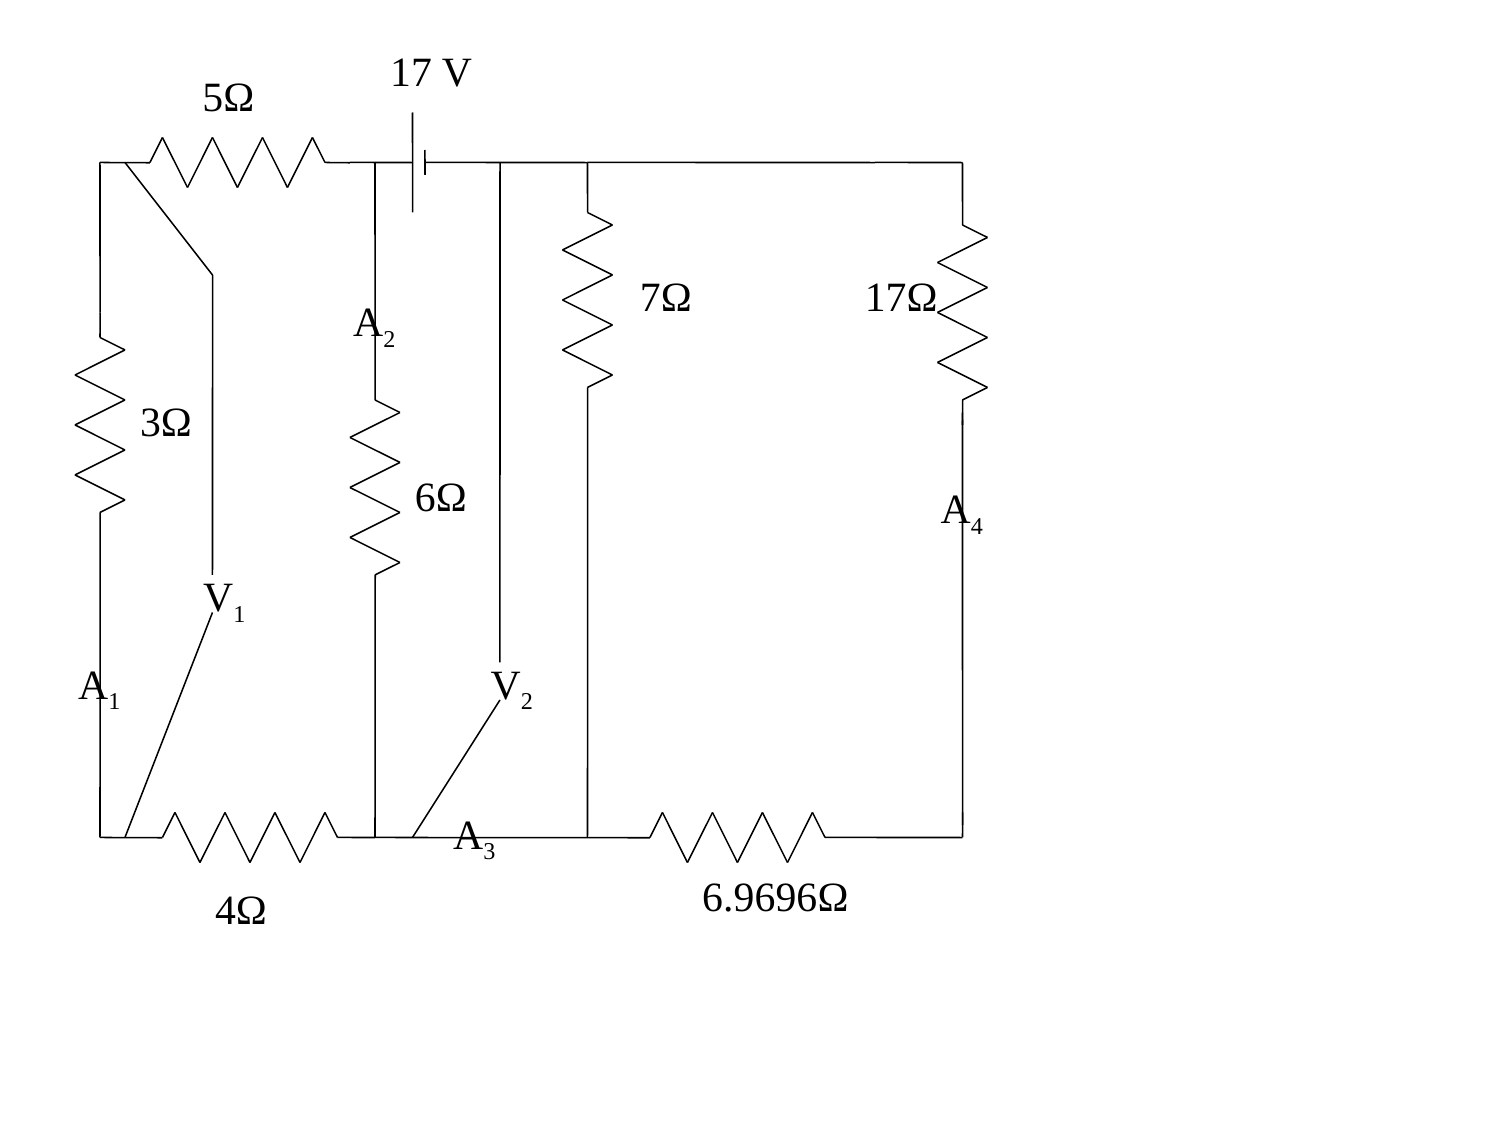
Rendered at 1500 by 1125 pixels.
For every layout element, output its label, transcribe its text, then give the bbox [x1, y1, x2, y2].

text_box A2 [338, 287, 411, 360]
text_box V2 [475, 650, 548, 722]
text_box V1 [188, 562, 261, 635]
text_box A4 [925, 474, 998, 547]
text_box A1 [63, 650, 136, 722]
text_box 6.9696Ω [687, 862, 864, 928]
text_box 5Ω [187, 62, 270, 128]
text_box 17Ω [849, 262, 953, 328]
text_box 17 V [375, 37, 488, 103]
text_box A3 [438, 800, 511, 872]
text_box 6Ω [400, 462, 482, 528]
text_box 4Ω [200, 875, 282, 940]
text_box 3Ω [125, 387, 207, 453]
text_box 7Ω [625, 262, 707, 328]
